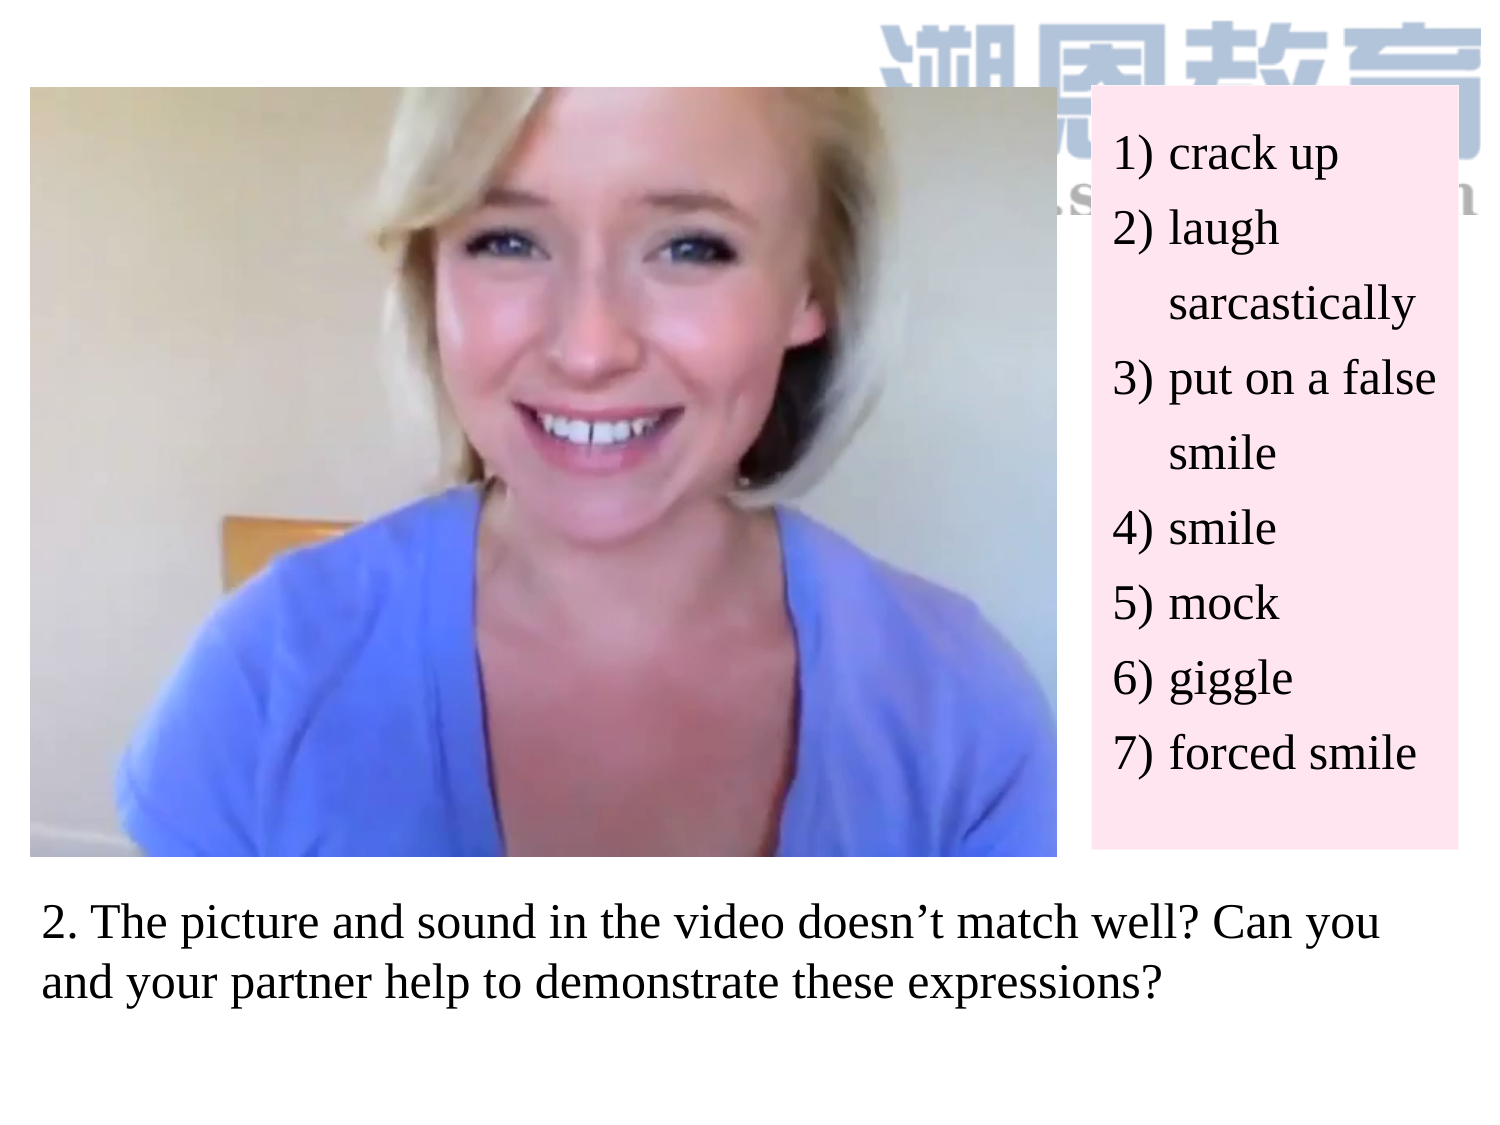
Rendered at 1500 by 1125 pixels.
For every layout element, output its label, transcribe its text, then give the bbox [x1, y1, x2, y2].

text_box 2. The picture and sound in the video doesn’t match well? Can you and your partner help to demonstrate these expressions? [26, 881, 1459, 1017]
text_box [1091, 85, 1459, 850]
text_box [29, 86, 1058, 858]
text_box crack up laugh sarcastically put on a false smile smile mock giggle forced smile [1097, 97, 1459, 787]
picture [877, 19, 1481, 215]
